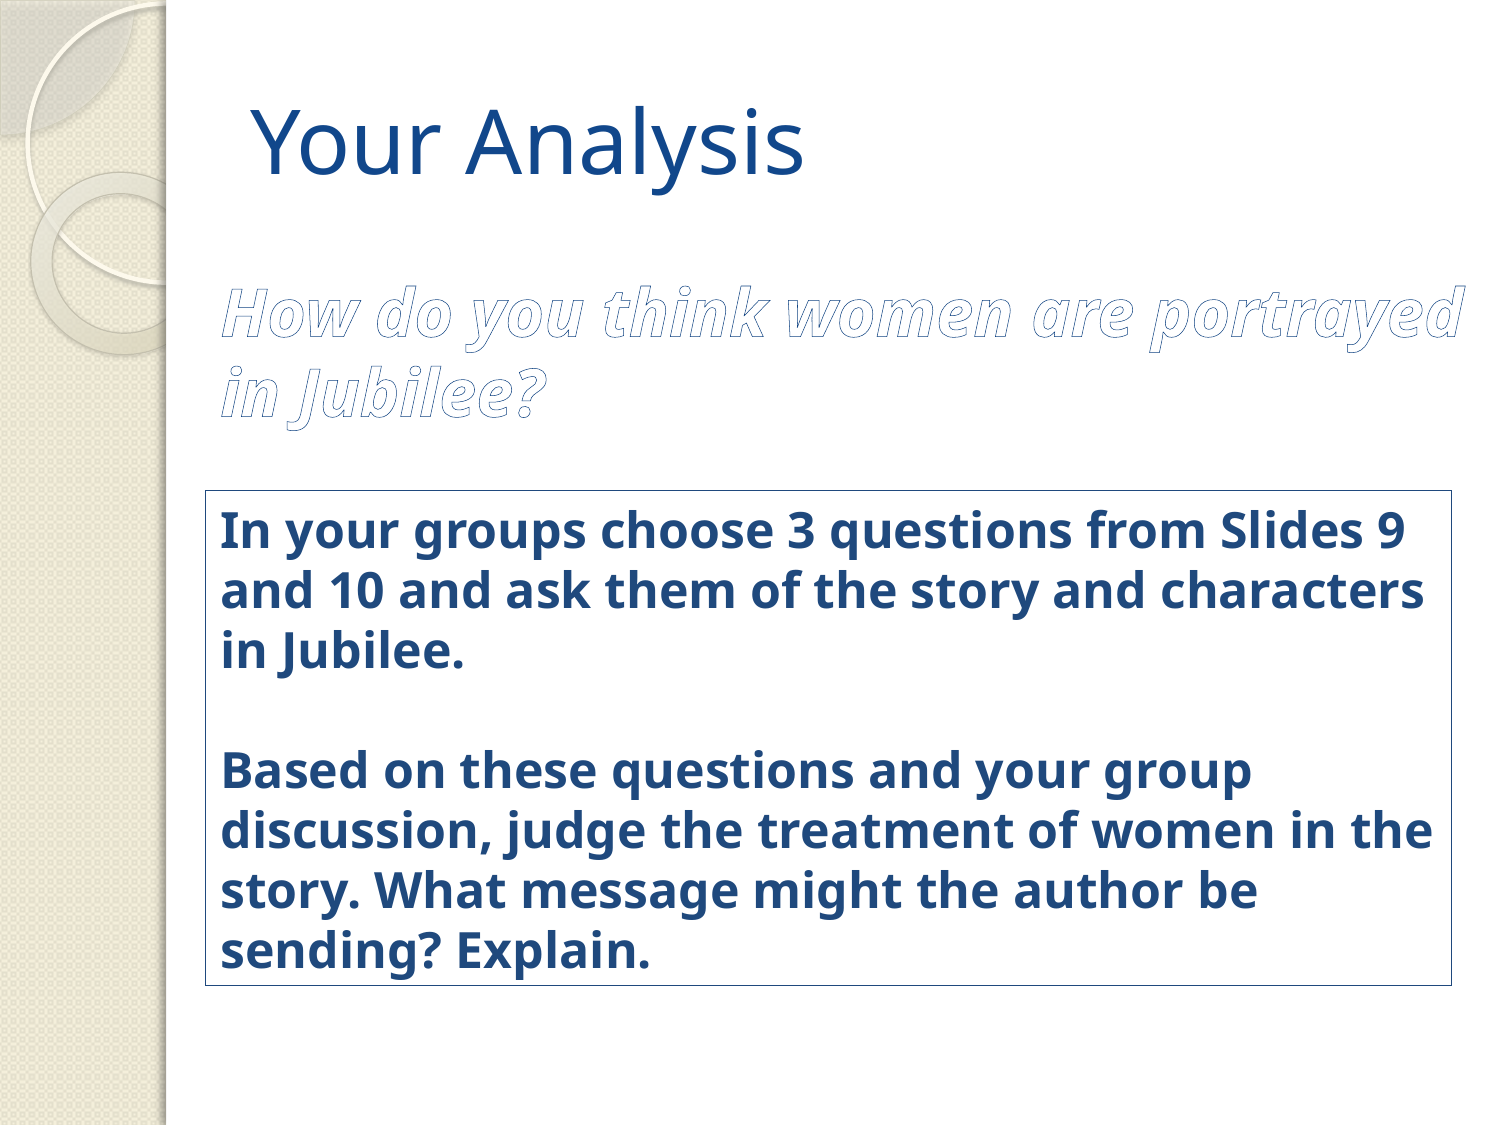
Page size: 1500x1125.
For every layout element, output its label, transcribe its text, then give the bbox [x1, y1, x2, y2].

title Your Analysis [235, 45, 1466, 233]
text_box In your groups choose 3 questions from Slides 9 and 10 and ask them of the story and characters in Jubilee. Based on these questions and your group discussion, judge the treatment of women in the story. What message might the author be sending? Explain. [205, 490, 1452, 986]
list How do you think women are portrayed in Jubilee? [205, 262, 1500, 468]
